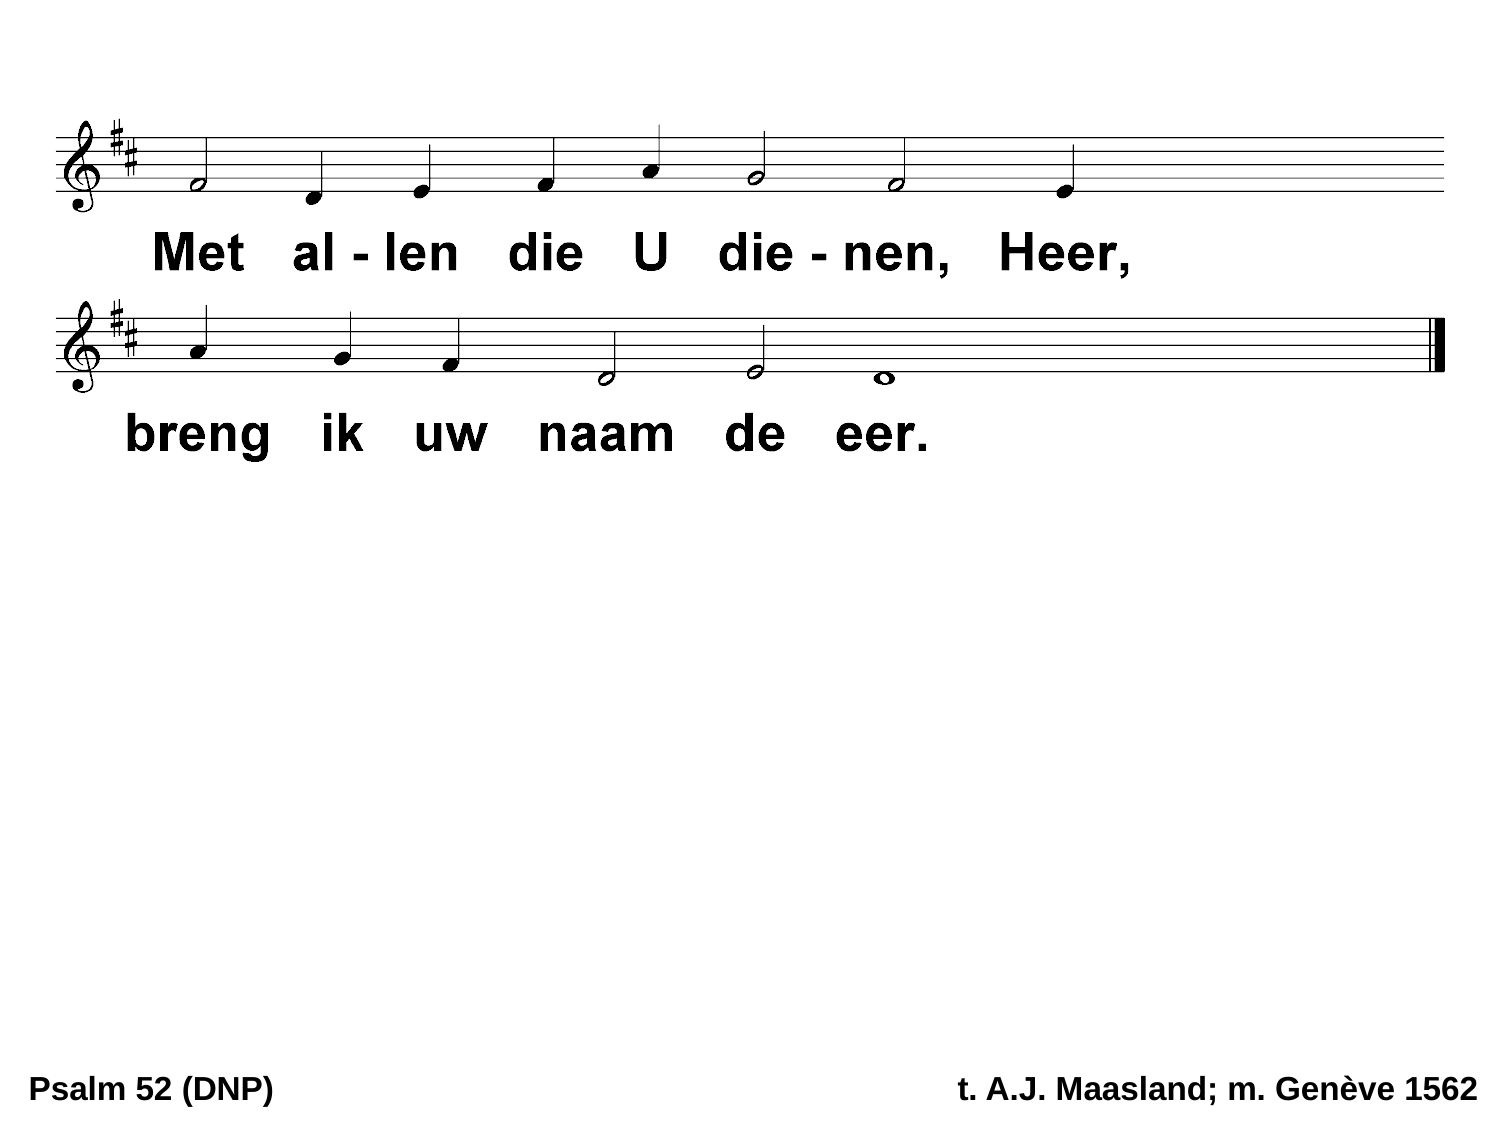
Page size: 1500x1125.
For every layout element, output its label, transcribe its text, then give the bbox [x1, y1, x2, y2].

text_box Psalm 52 (DNP) t. A.J. Maasland; m. Genève 1562 [13, 1059, 1495, 1115]
picture [41, 103, 1459, 477]
